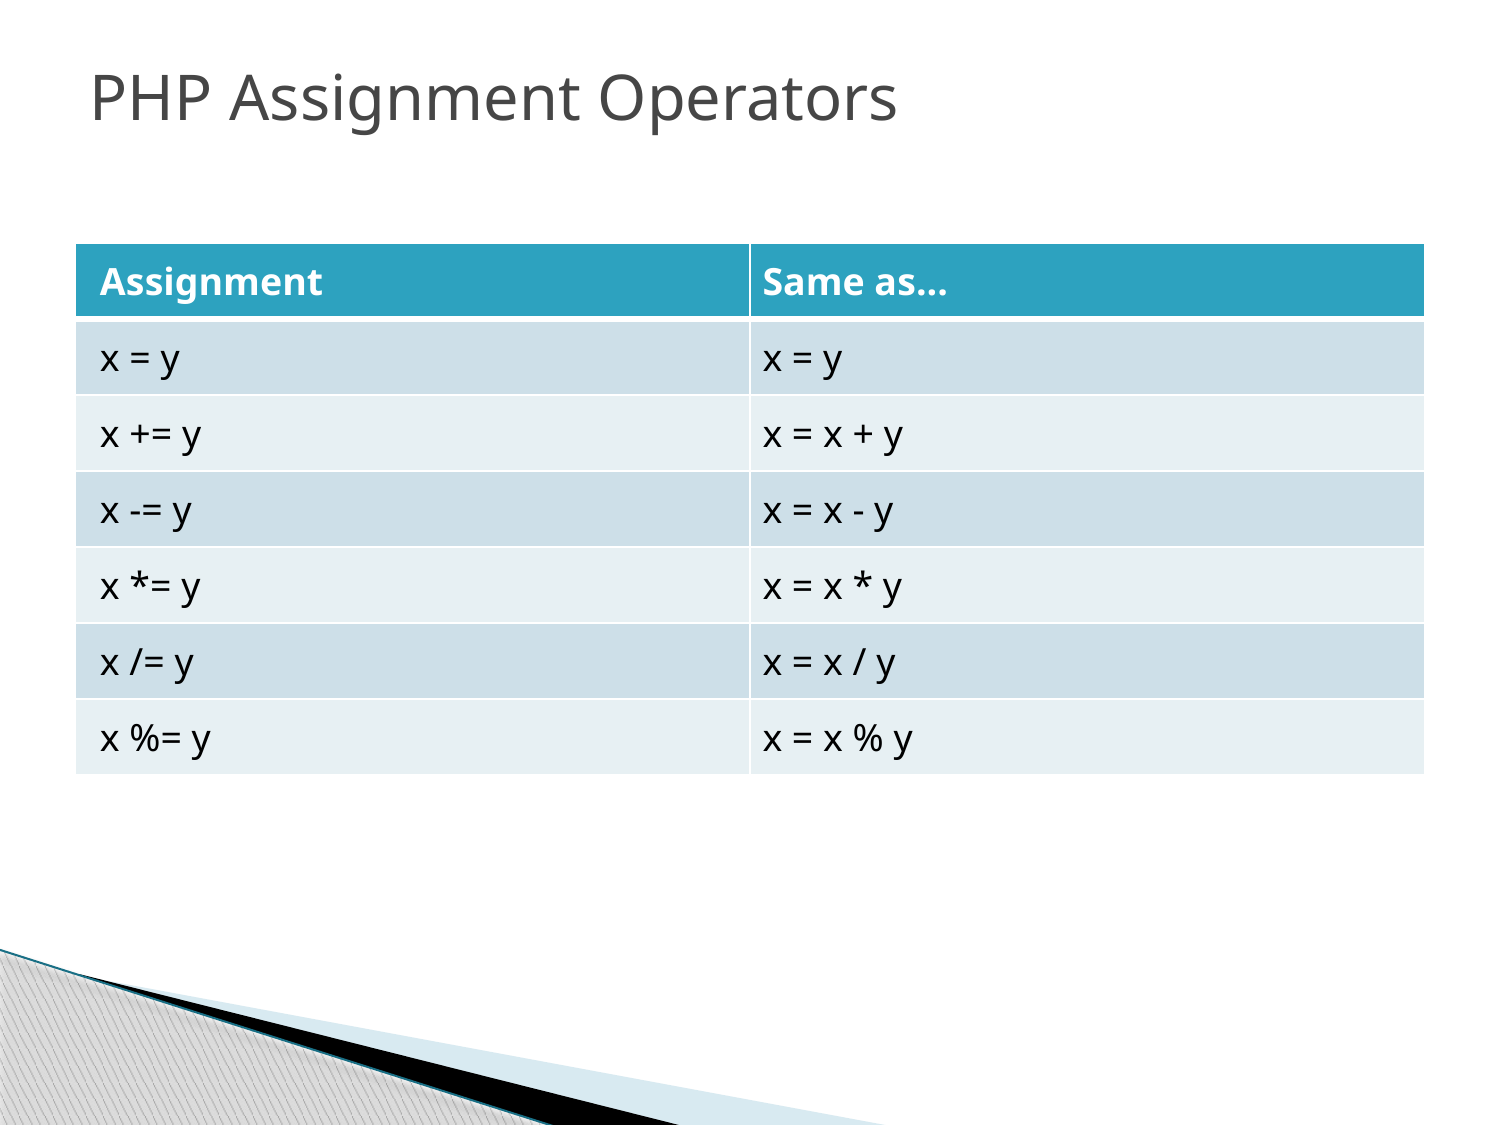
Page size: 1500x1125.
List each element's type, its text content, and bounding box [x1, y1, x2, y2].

title PHP Assignment Operators [75, 45, 1425, 233]
table_cell x -= y [76, 472, 749, 546]
table_cell x = x / y [751, 624, 1424, 698]
table_cell x = y [751, 322, 1424, 394]
table_header Same as... [751, 244, 1424, 316]
table_cell x %= y [76, 700, 749, 774]
table_cell x /= y [76, 624, 749, 698]
table_cell x = x + y [751, 396, 1424, 470]
table_cell x += y [76, 396, 749, 470]
table_cell x = x * y [751, 548, 1424, 622]
table_cell x = x % y [751, 700, 1424, 774]
table_cell x = y [76, 322, 749, 394]
table_header Assignment [76, 244, 749, 316]
table_cell x = x - y [751, 472, 1424, 546]
table_cell x *= y [76, 548, 749, 622]
